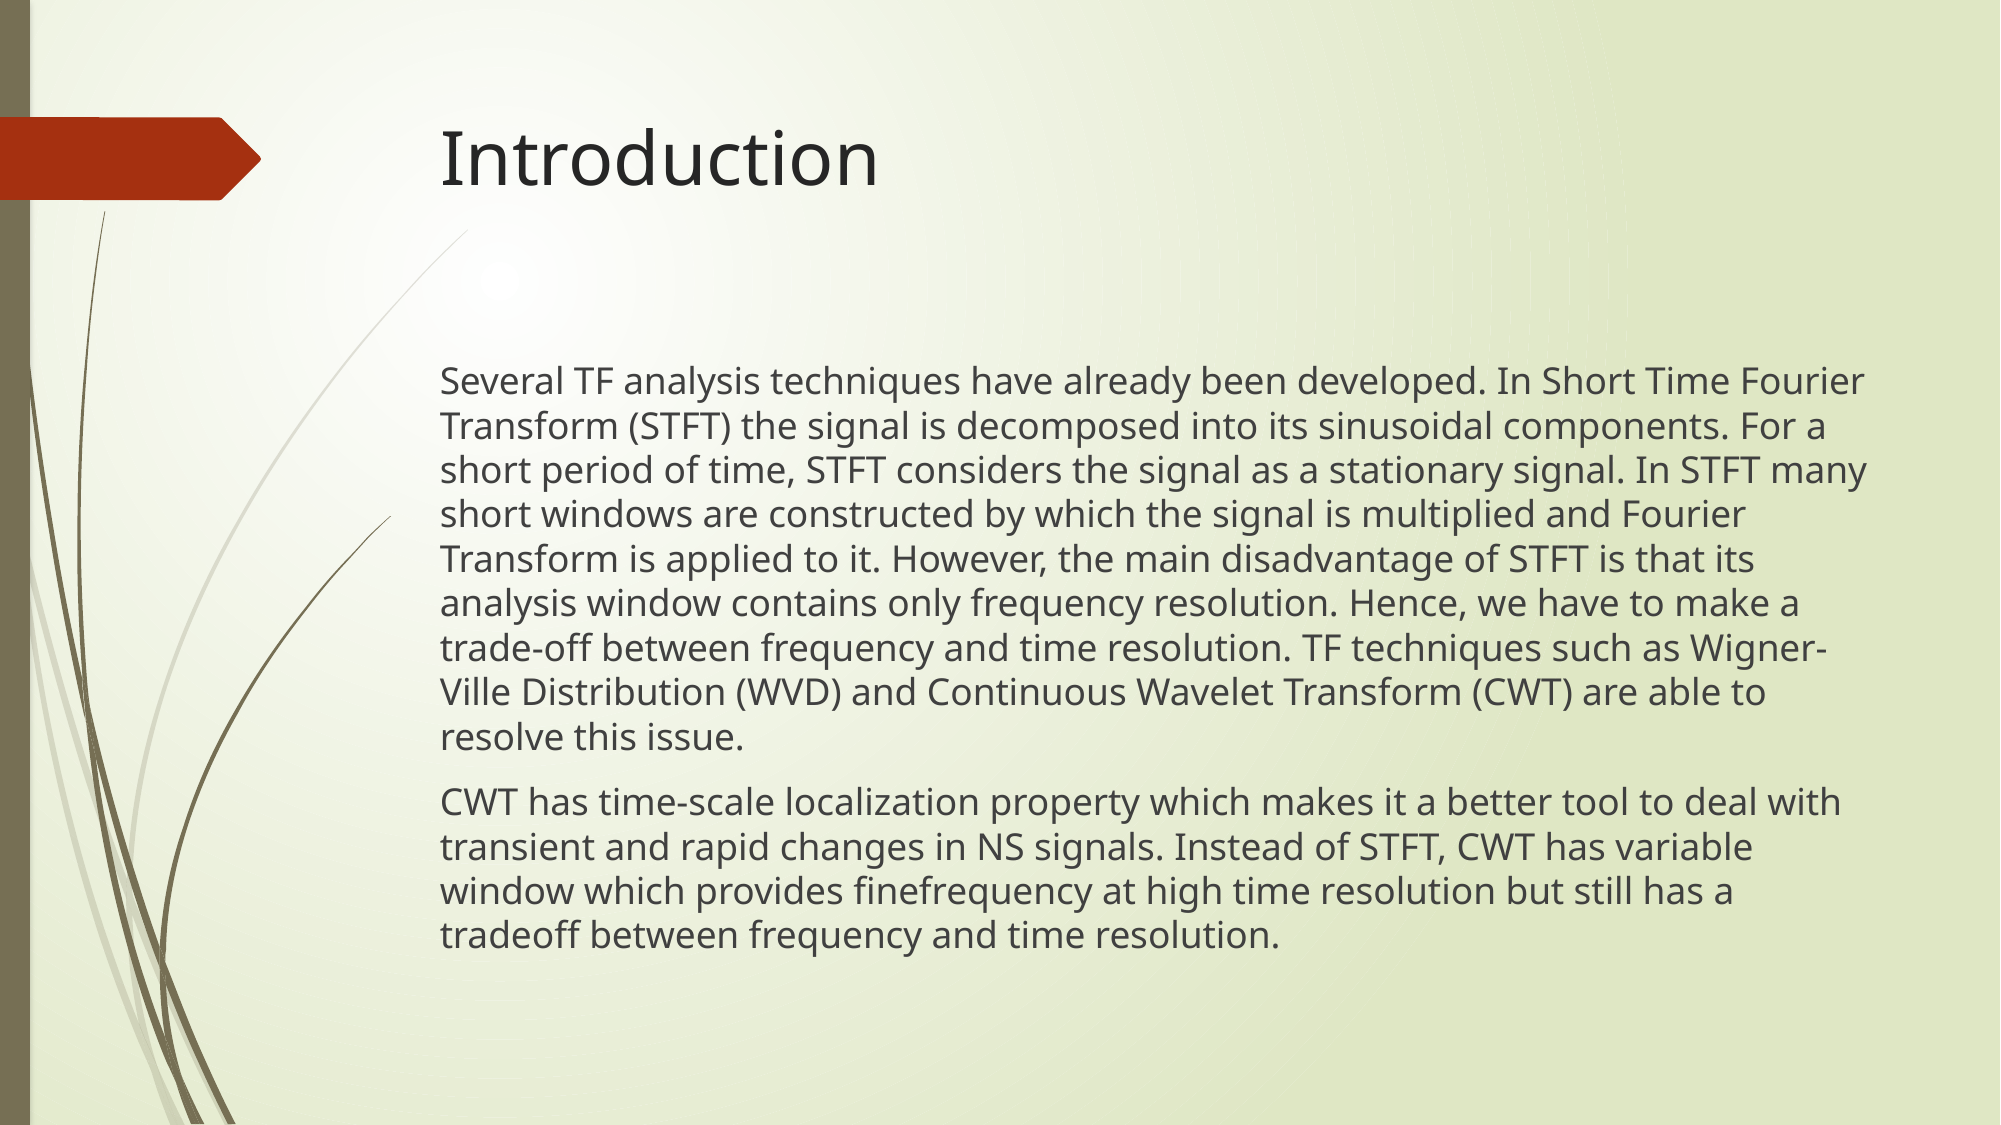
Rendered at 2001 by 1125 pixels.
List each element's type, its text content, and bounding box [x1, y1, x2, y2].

list Several TF analysis techniques have already been developed. In Short Time Fourier Transform (STFT) the signal is decomposed into its sinusoidal components. For a short period of time, STFT considers the signal as a stationary signal. In STFT many short windows are constructed by which the signal is multiplied and Fourier Transform is applied to it. However, the main disadvantage of STFT is that its analysis window contains only frequency resolution. Hence, we have to make a trade-off between frequency and time resolution. TF techniques such as Wigner-Ville Distribution (WVD) and Continuous Wavelet Transform (CWT) are able to resolve this issue. CWT has time-scale localization property which makes it a better tool to deal with transient and rapid changes in NS signals. Instead of STFT, CWT has variable window which provides finefrequency at high time resolution but still has a tradeoff between frequency and time resolution. [424, 350, 1888, 970]
title Introduction [425, 102, 1888, 313]
